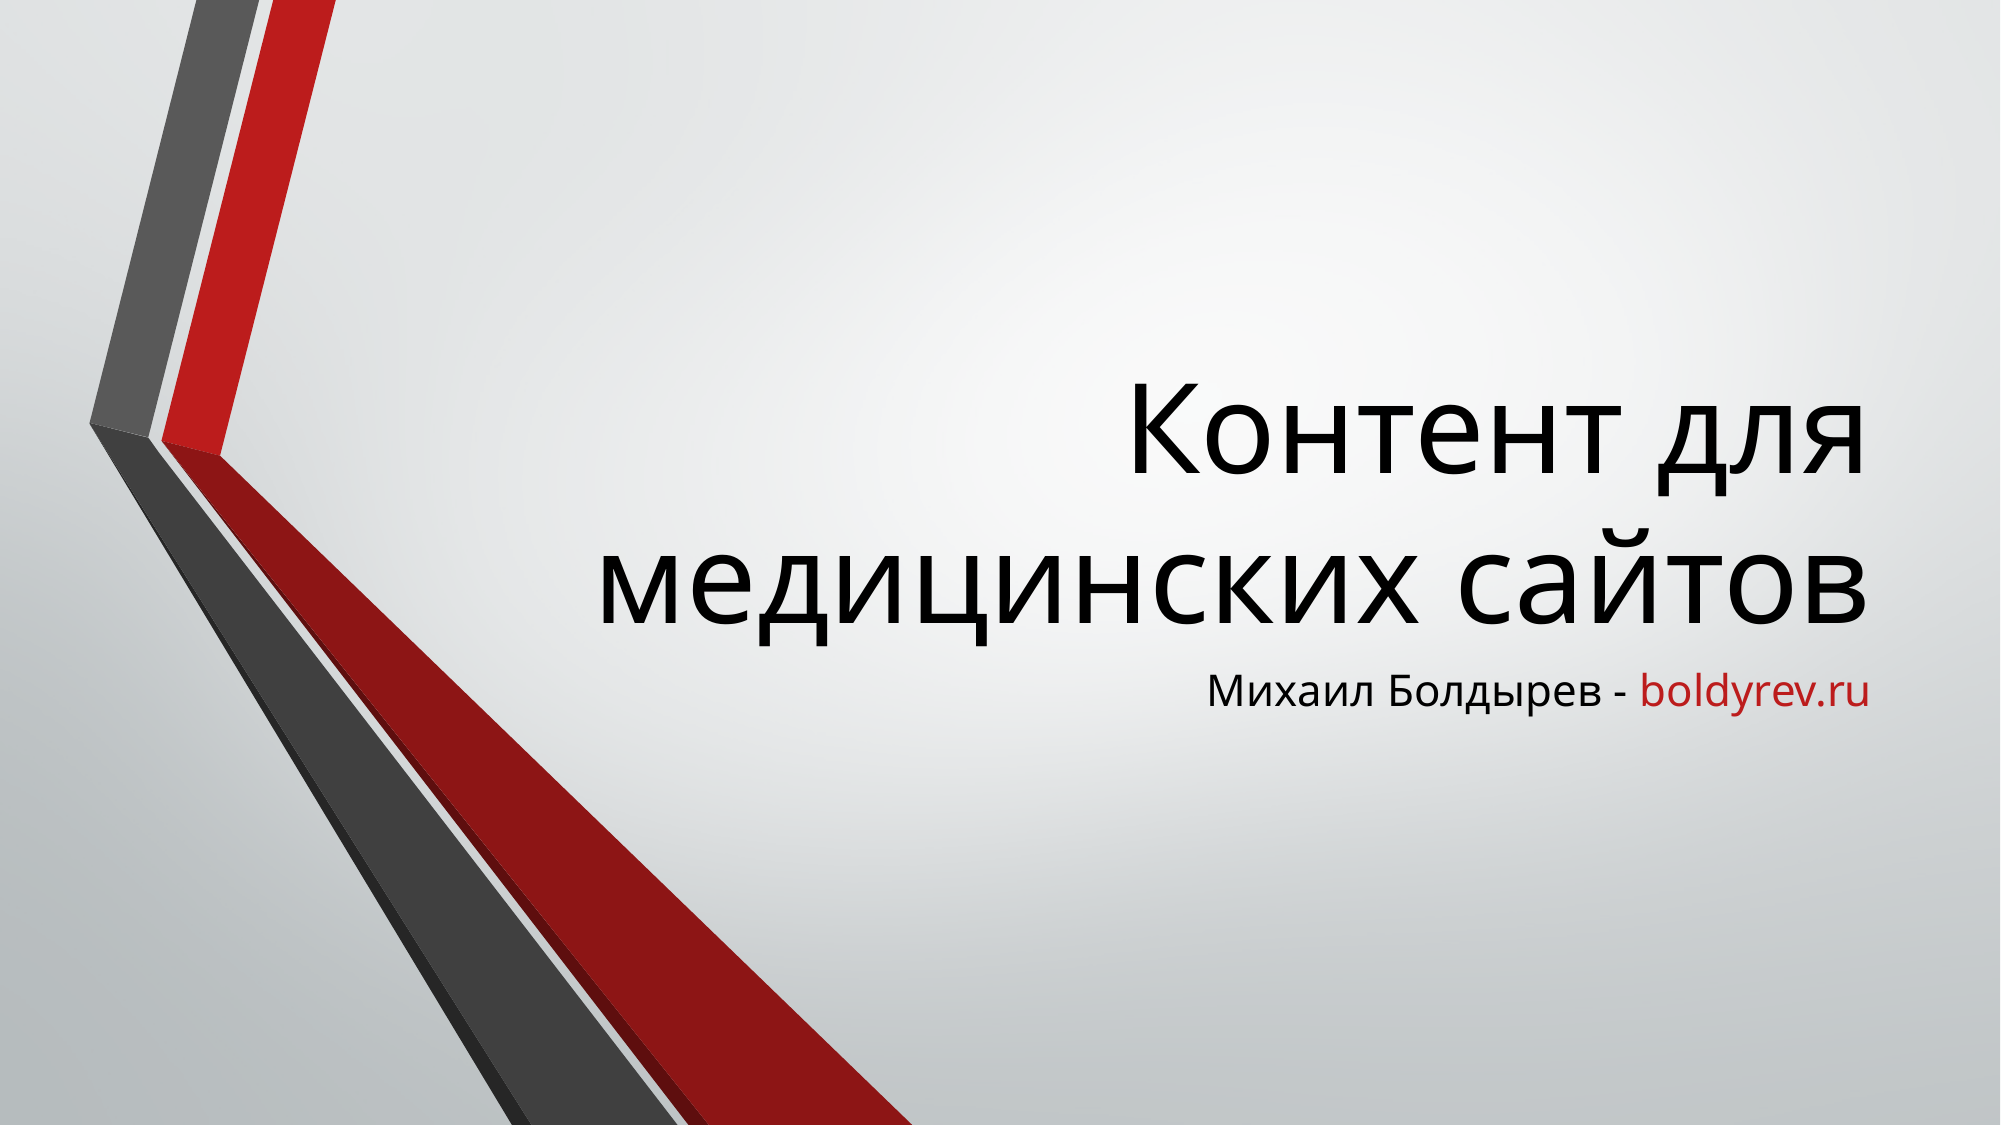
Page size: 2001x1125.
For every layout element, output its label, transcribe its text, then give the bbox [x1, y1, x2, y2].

title Контент для медицинских сайтов [480, 226, 1887, 656]
subtitle Михаил Болдырев - boldyrev.ru [740, 655, 1887, 884]
